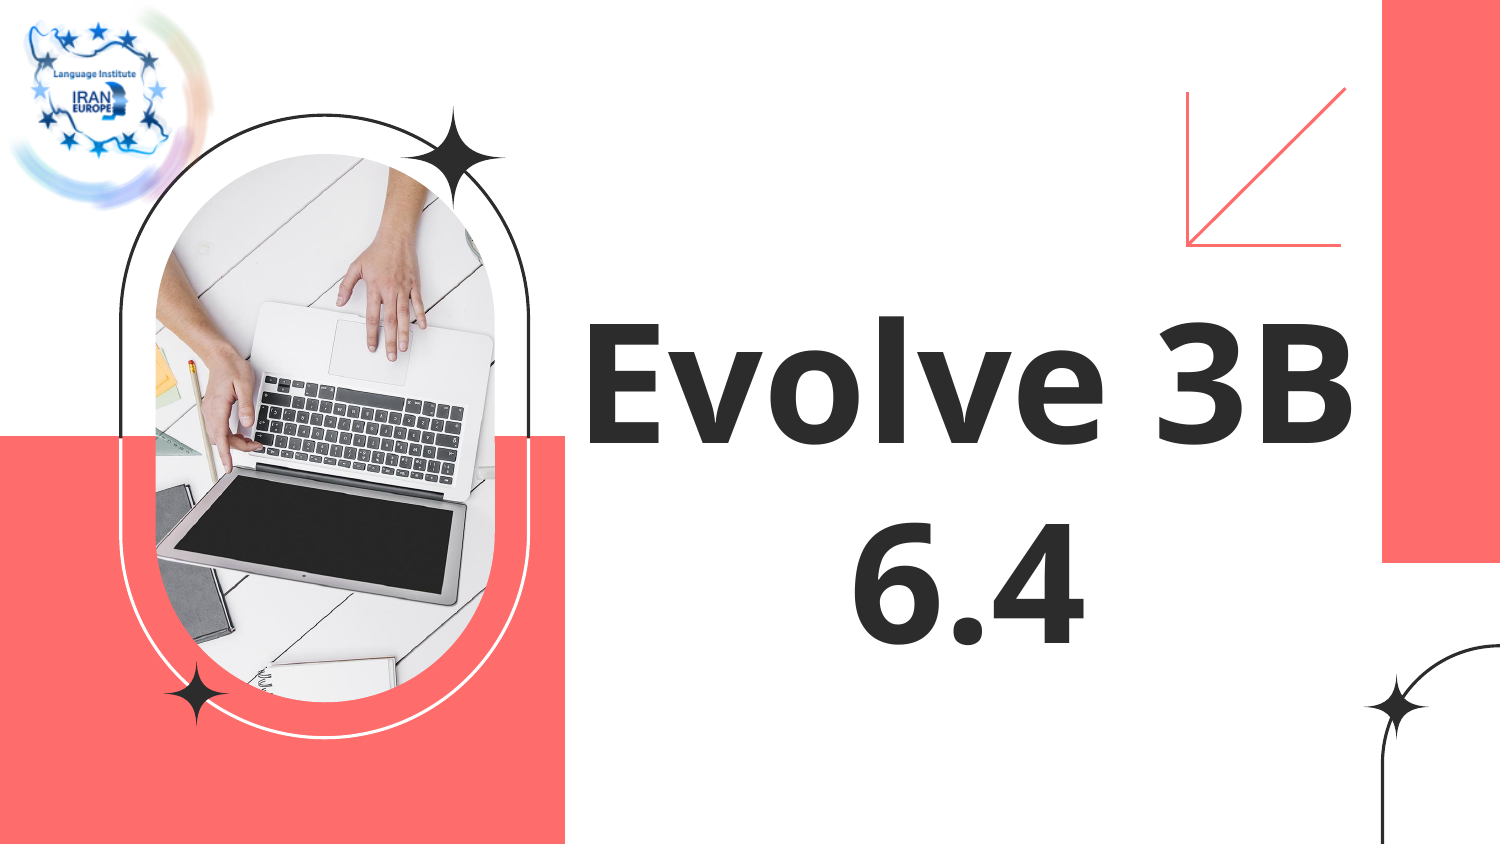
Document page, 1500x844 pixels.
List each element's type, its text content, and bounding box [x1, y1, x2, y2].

text_box [193, 710, 200, 727]
text_box [430, 106, 476, 152]
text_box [1187, 87, 1346, 246]
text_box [12, 225, 150, 631]
picture [0, 0, 495, 703]
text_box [501, 222, 637, 631]
title Evolve 3B 6.4 [641, 262, 1500, 487]
